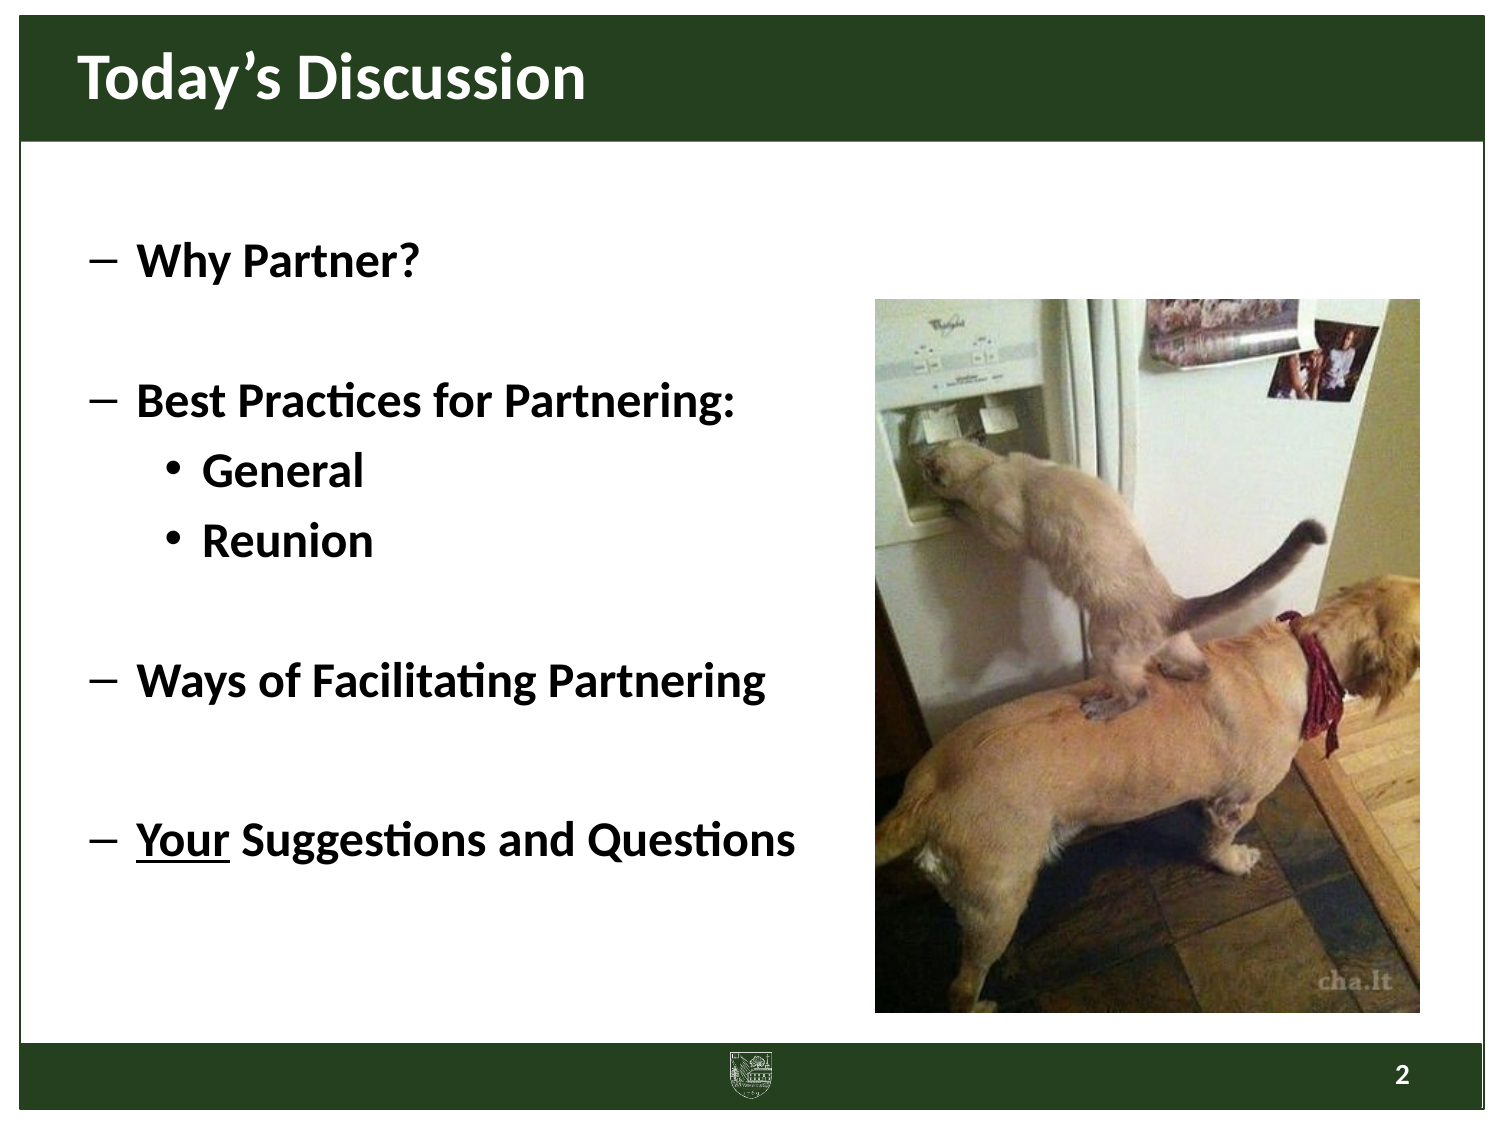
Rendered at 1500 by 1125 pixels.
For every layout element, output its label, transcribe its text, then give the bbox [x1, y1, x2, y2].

picture [874, 299, 1420, 1013]
picture [730, 1052, 772, 1099]
slide_number 2 [1074, 1042, 1425, 1103]
list Why Partner? Best Practices for Partnering: General Reunion Ways of Facilitating Partnering Your Suggestions and Questions [0, 149, 1463, 888]
list Today’s Discussion [62, 24, 1038, 113]
